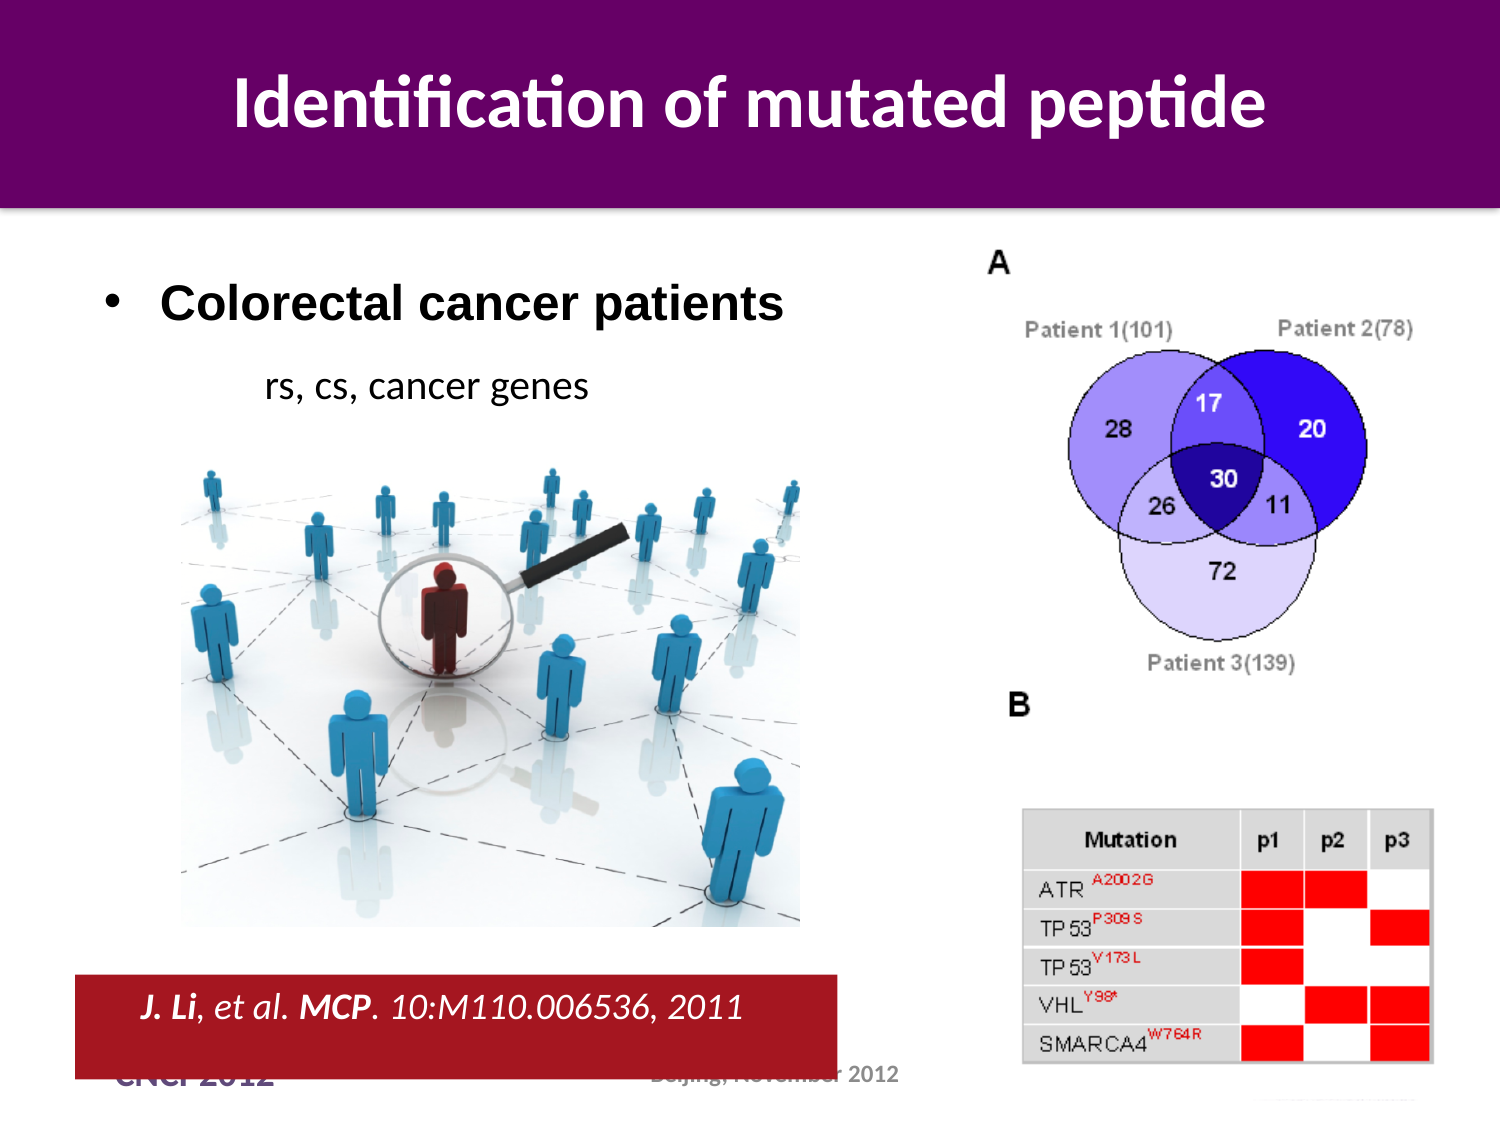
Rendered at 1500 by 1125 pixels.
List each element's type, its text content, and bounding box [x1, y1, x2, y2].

list Colorectal cancer patients [88, 262, 987, 1005]
text_box rs, cs, cancer genes [249, 350, 688, 415]
picture [991, 684, 1500, 1100]
title Identification of mutated peptide [75, 45, 1425, 233]
text_box J. Li, et al. MCP. 10:M110.006536, 2011 [75, 974, 838, 1080]
picture [181, 462, 801, 927]
picture [986, 241, 1450, 678]
